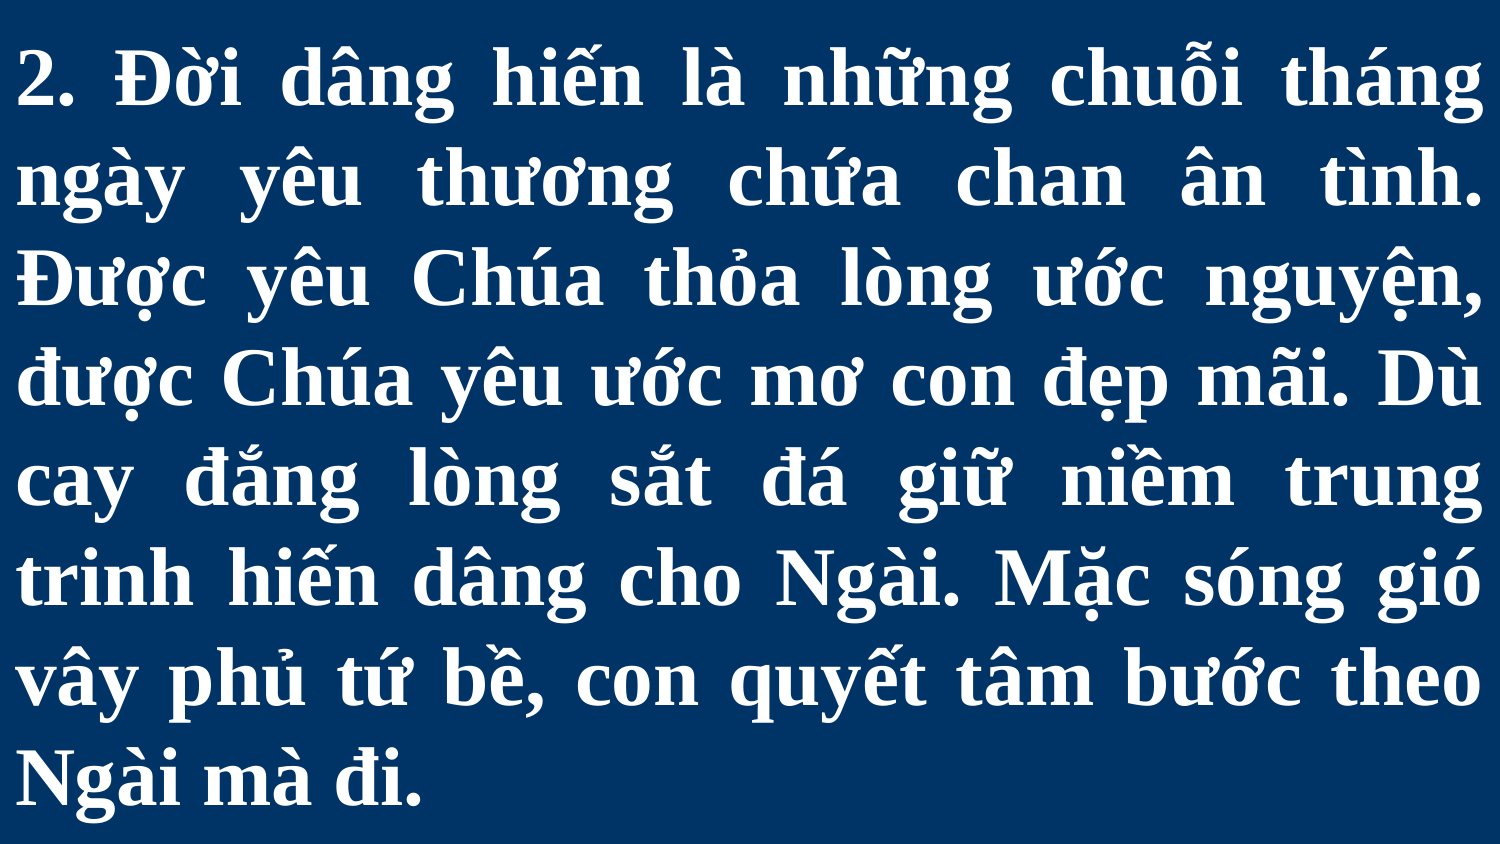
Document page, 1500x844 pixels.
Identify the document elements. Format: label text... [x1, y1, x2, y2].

title 2. Đời dâng hiến là những chuỗi tháng ngày yêu thương chứa chan ân tình. Được yêu Chúa thỏa lòng ước nguyện, được Chúa yêu ước mơ con đẹp mãi. Dù cay đắng lòng sắt đá giữ niềm trung trinh hiến dâng cho Ngài. Mặc sóng gió vây phủ tứ bề, con quyết tâm bước theo Ngài mà đi. [0, 0, 1500, 844]
